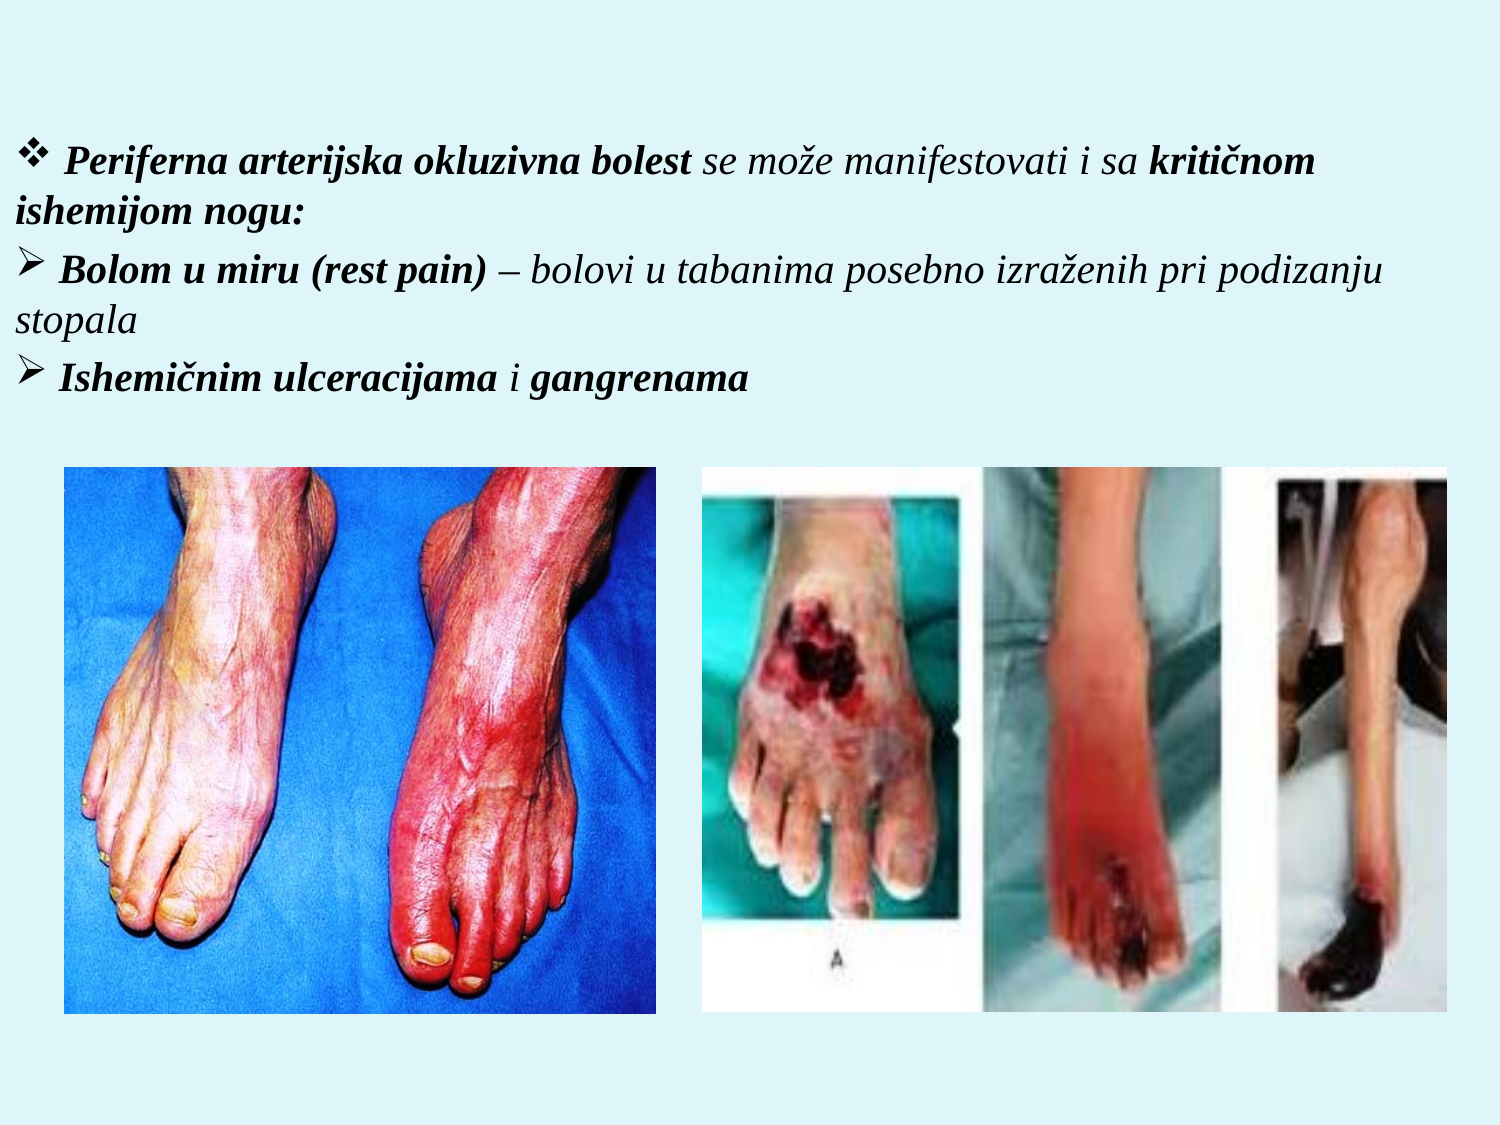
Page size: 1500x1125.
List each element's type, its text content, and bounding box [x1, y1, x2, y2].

picture [702, 467, 1448, 1012]
subtitle Periferna arterijska okluzivna bolest se može manifestovati i sa kritičnom ishemijom nogu: Bolom u miru (rest pain) – bolovi u tabanima posebno izraženih pri podizanju stopala Ishemičnim ulceracijama i gangrenama [0, 125, 1500, 1083]
picture [64, 467, 656, 1014]
